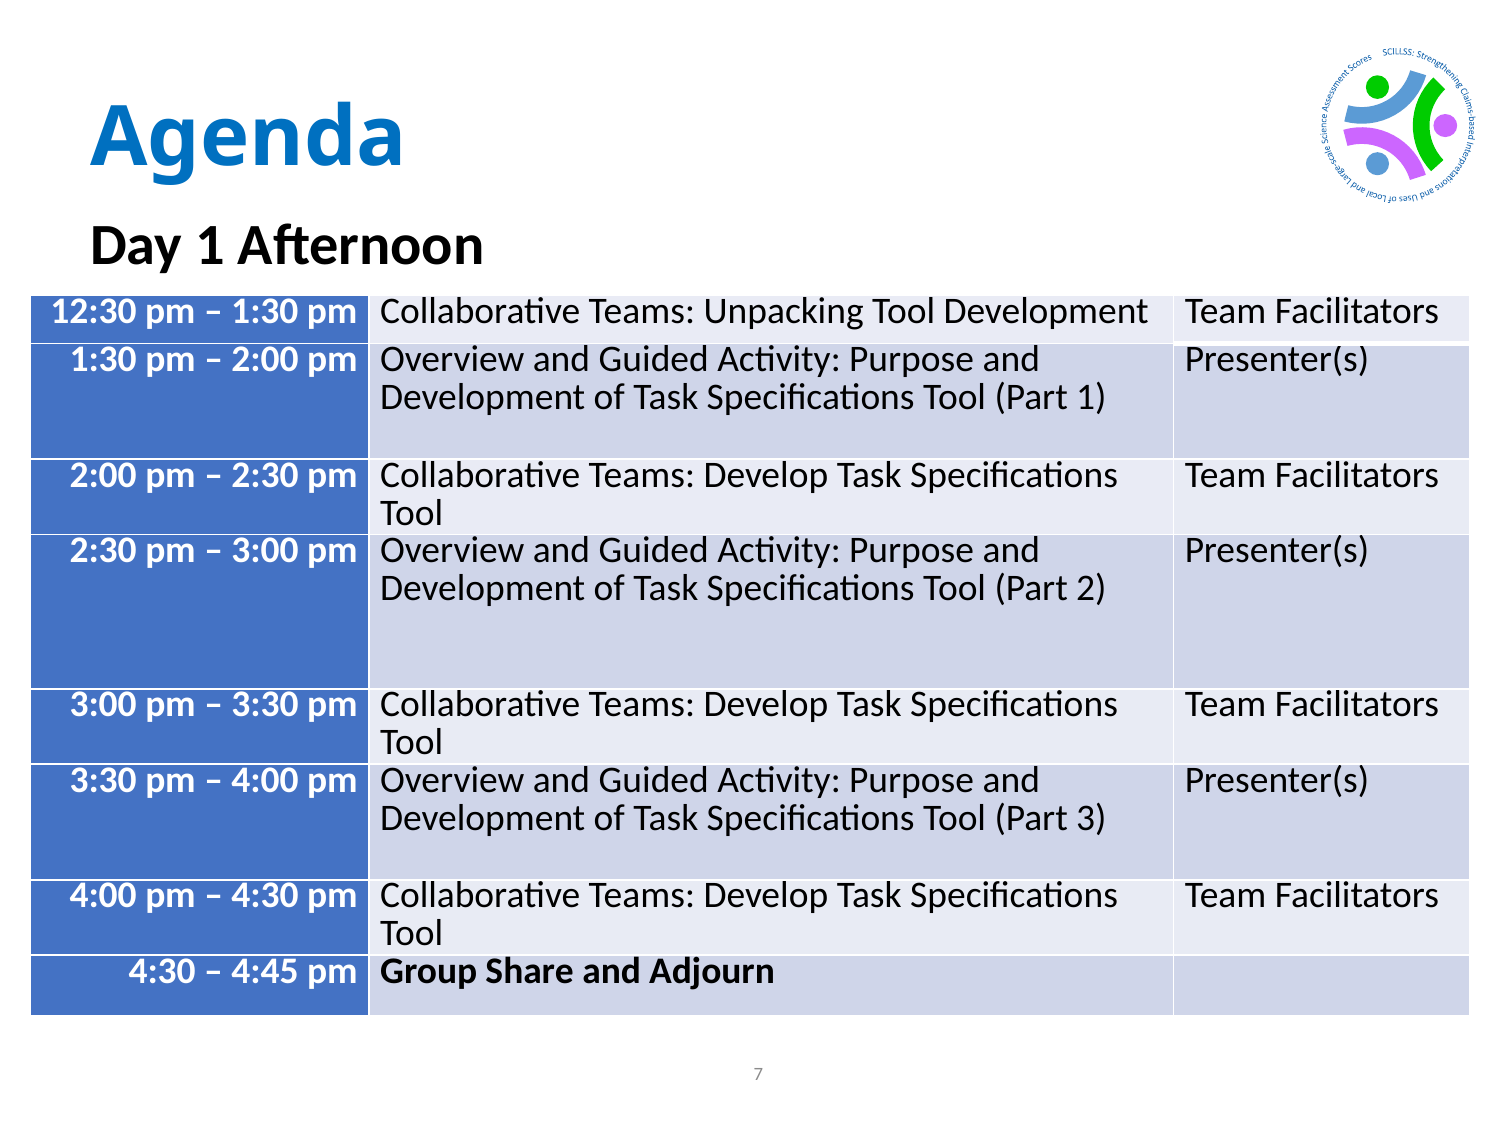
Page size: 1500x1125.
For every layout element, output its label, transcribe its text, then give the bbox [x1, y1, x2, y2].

table_header 12:30 pm – 1:30 pm [31, 296, 368, 343]
table_cell 2:00 pm – 2:30 pm [31, 460, 368, 534]
title Agenda [75, 45, 1425, 233]
table_cell 4:30 – 4:45 pm [31, 956, 368, 1015]
table_header Collaborative Teams: Unpacking Tool Development [370, 296, 1173, 343]
table_cell Group Share and Adjourn [370, 956, 1173, 1015]
table_cell 3:30 pm – 4:00 pm [31, 765, 368, 879]
table_cell 2:30 pm – 3:00 pm [31, 535, 368, 688]
table_header Team Facilitators [1174, 296, 1469, 341]
table_cell Overview and Guided Activity: Purpose and Development of Task Specifications Tool (Part 2) [370, 535, 1173, 688]
table_cell Presenter(s) [1174, 765, 1469, 879]
table_cell Team Facilitators [1174, 690, 1469, 763]
table_cell 3:00 pm – 3:30 pm [31, 690, 368, 763]
table_cell Team Facilitators [1174, 881, 1469, 954]
table_cell 1:30 pm – 2:00 pm [31, 344, 368, 458]
table_cell Collaborative Teams: Develop Task Specifications Tool [370, 460, 1173, 534]
table_cell Overview and Guided Activity: Purpose and Development of Task Specifications Tool (Part 3) [370, 765, 1173, 879]
text_box Day 1 Afternoon [74, 198, 1425, 295]
table_cell Presenter(s) [1174, 535, 1469, 688]
table_cell Collaborative Teams: Develop Task Specifications Tool [370, 690, 1173, 763]
table_cell 4:00 pm – 4:30 pm [31, 881, 368, 954]
table_cell [1174, 956, 1469, 1015]
table_cell Presenter(s) [1174, 346, 1469, 458]
table_cell Collaborative Teams: Develop Task Specifications Tool [370, 881, 1173, 954]
table_cell Overview and Guided Activity: Purpose and Development of Task Specifications Tool (Part 1) [370, 344, 1173, 458]
table_cell Team Facilitators [1174, 460, 1469, 534]
